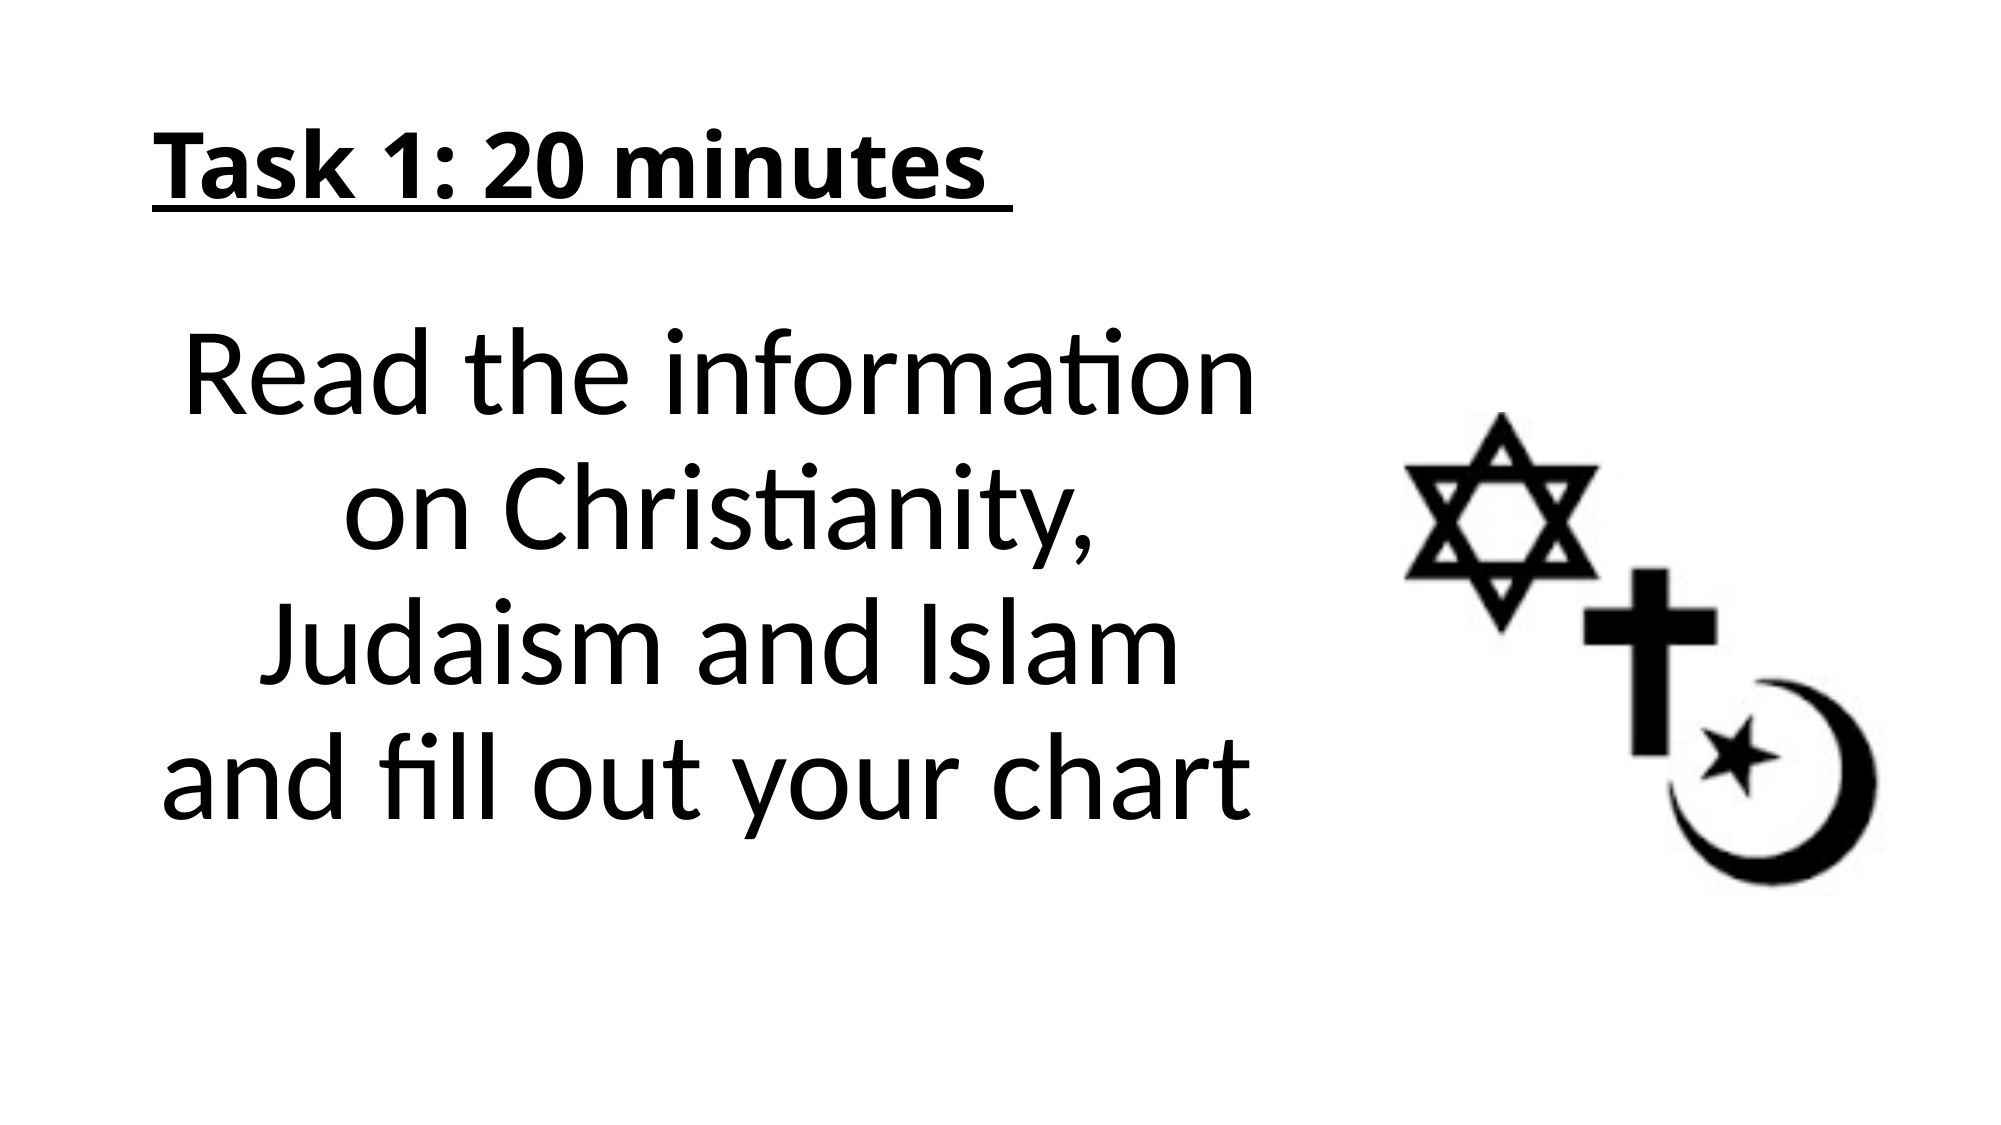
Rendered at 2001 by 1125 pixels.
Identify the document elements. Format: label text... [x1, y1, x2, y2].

list Read the information on Christianity, Judaism and Islam and fill out your chart [137, 299, 1305, 1014]
picture [1403, 412, 1898, 908]
title Task 1: 20 minutes [137, 59, 1863, 278]
